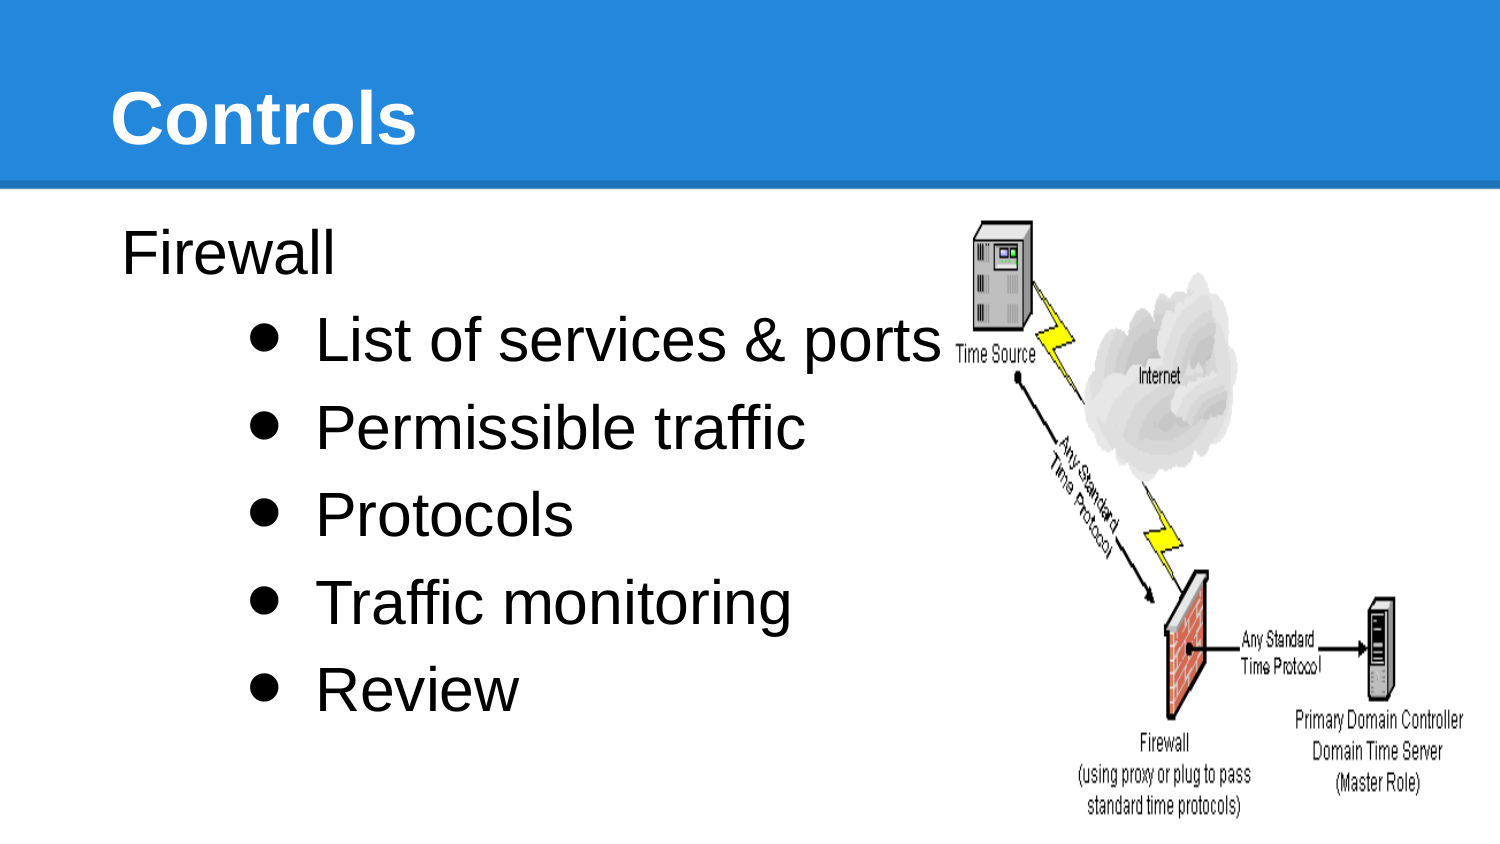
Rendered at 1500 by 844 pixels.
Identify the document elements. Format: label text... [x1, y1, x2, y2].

picture [942, 196, 1500, 844]
list Firewall List of services & ports Permissible traffic Protocols Traffic monitoring Review [75, 196, 941, 808]
title Controls [75, 33, 1425, 175]
